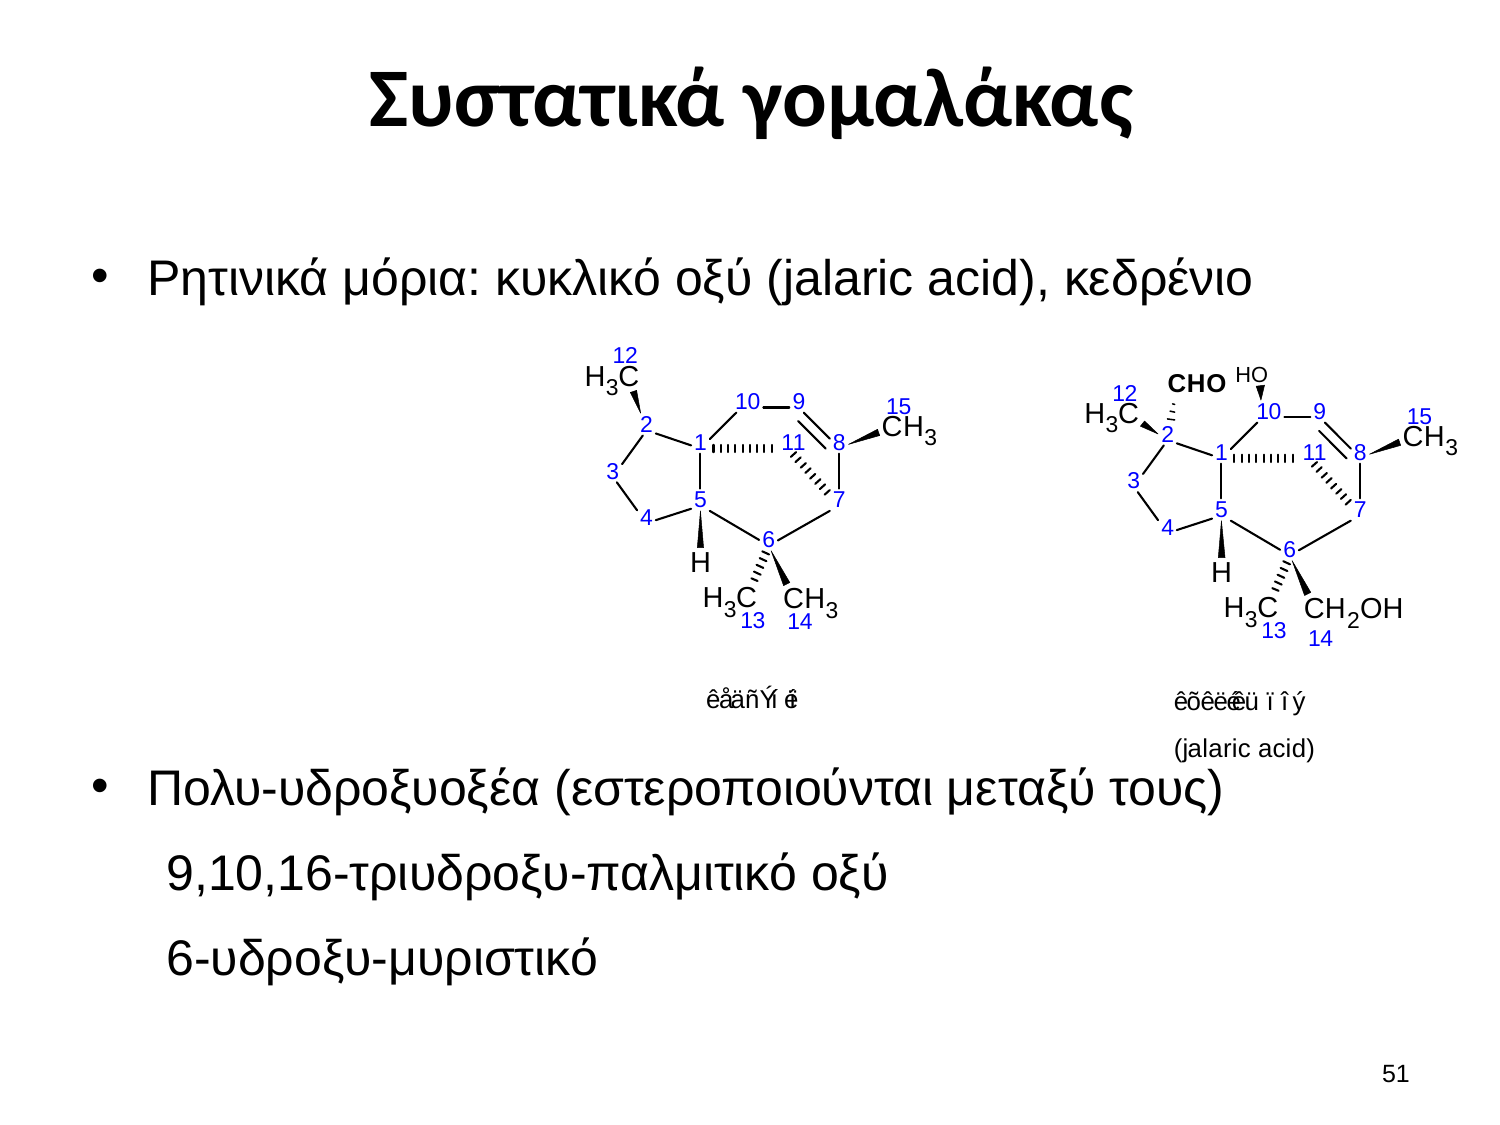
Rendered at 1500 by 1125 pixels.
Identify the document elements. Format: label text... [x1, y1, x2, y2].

slide_number 50 [1074, 1042, 1425, 1103]
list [584, 342, 1459, 783]
title Συστατικά γομαλάκας [76, 19, 1427, 169]
text_box Ρητινικά μόρια: κυκλικό οξύ (jalaric acid), κεδρένιο Πολυ-υδροξυοξέα (εστεροποιούνται μεταξύ τους) 9,10,16-τριυδροξυ-παλμιτικό οξύ 6-υδροξυ-μυριστικό [76, 238, 1365, 993]
